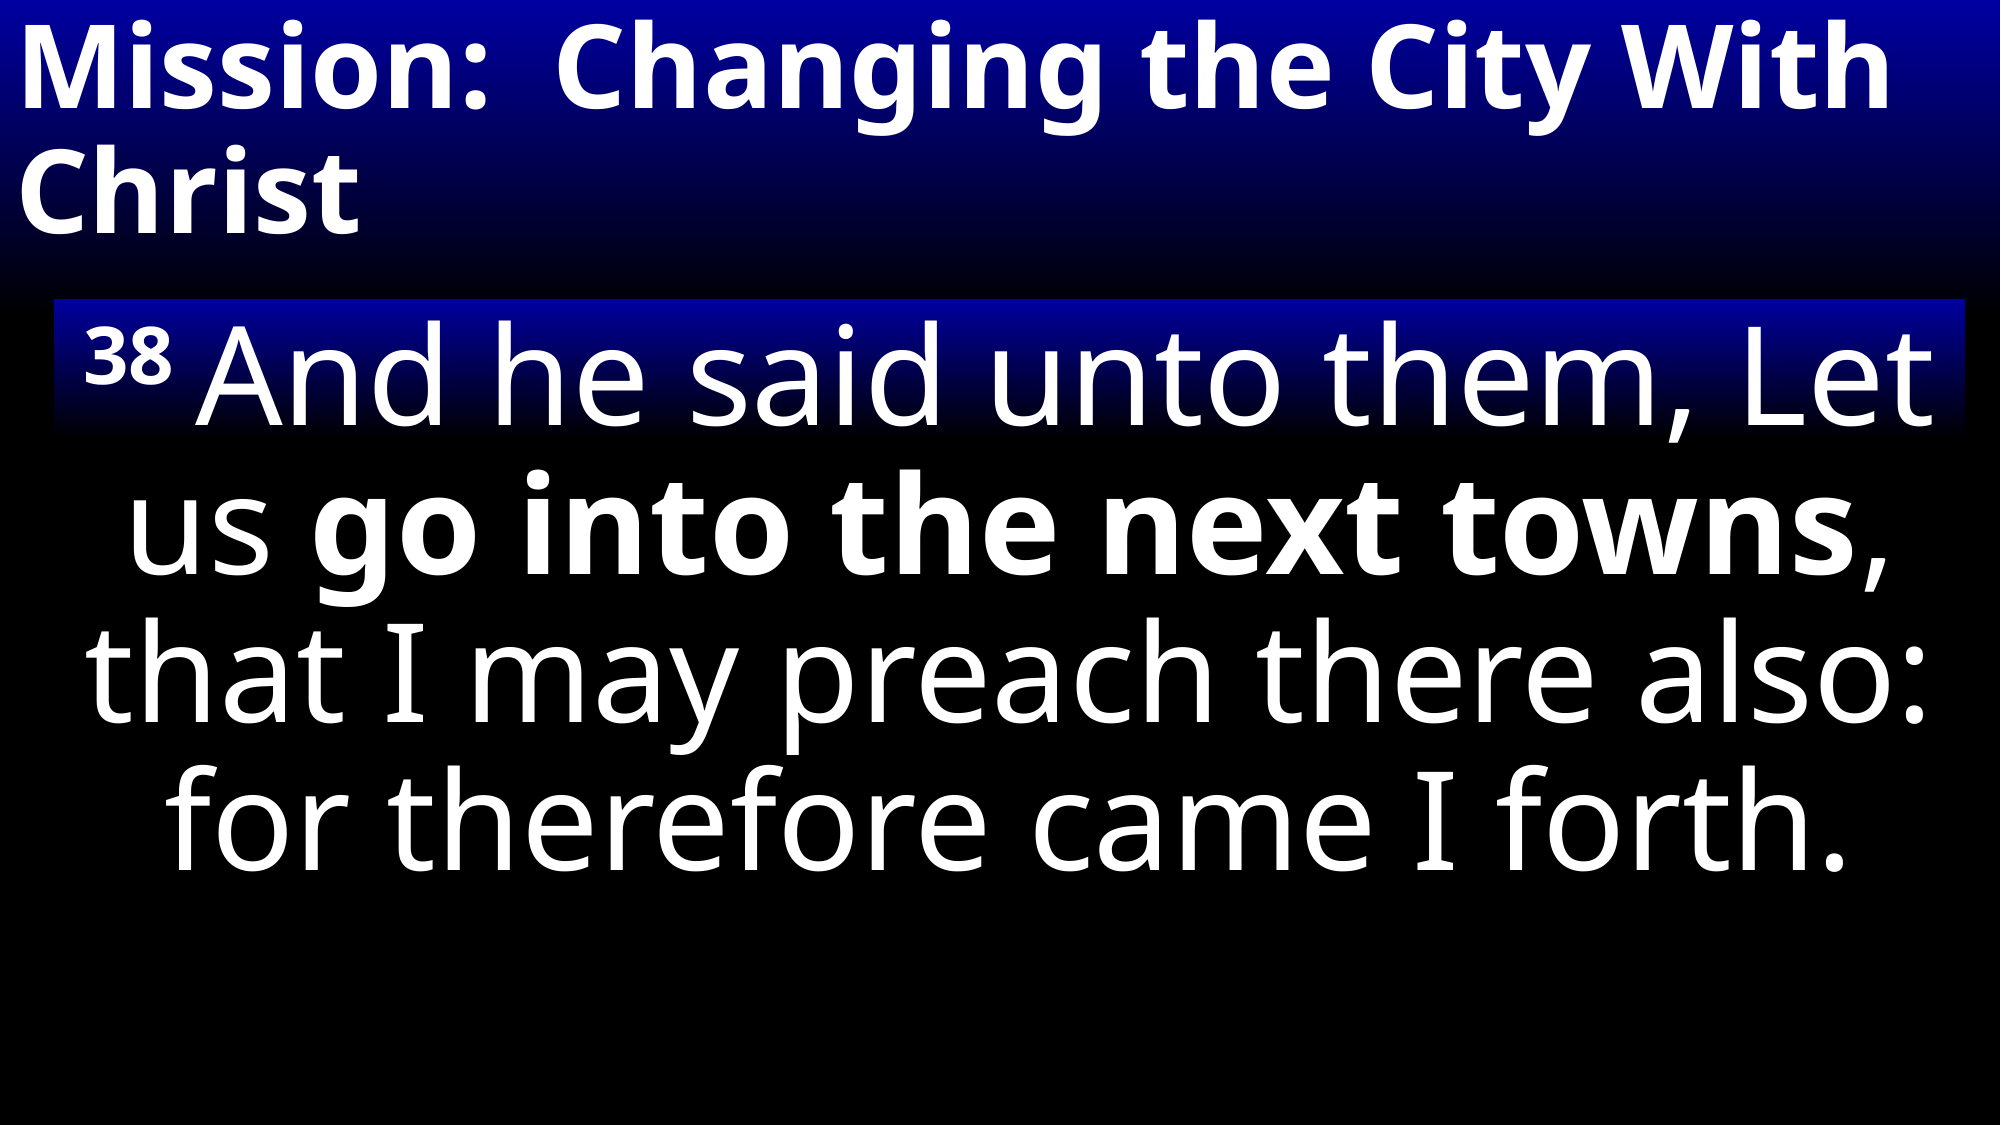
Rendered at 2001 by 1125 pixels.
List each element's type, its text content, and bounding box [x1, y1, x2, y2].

title Mission: Changing the City With Christ [0, 0, 2000, 268]
list 38 And he said unto them, Let us go into the next towns, that I may preach there also: for therefore came I forth. [54, 299, 1966, 1014]
